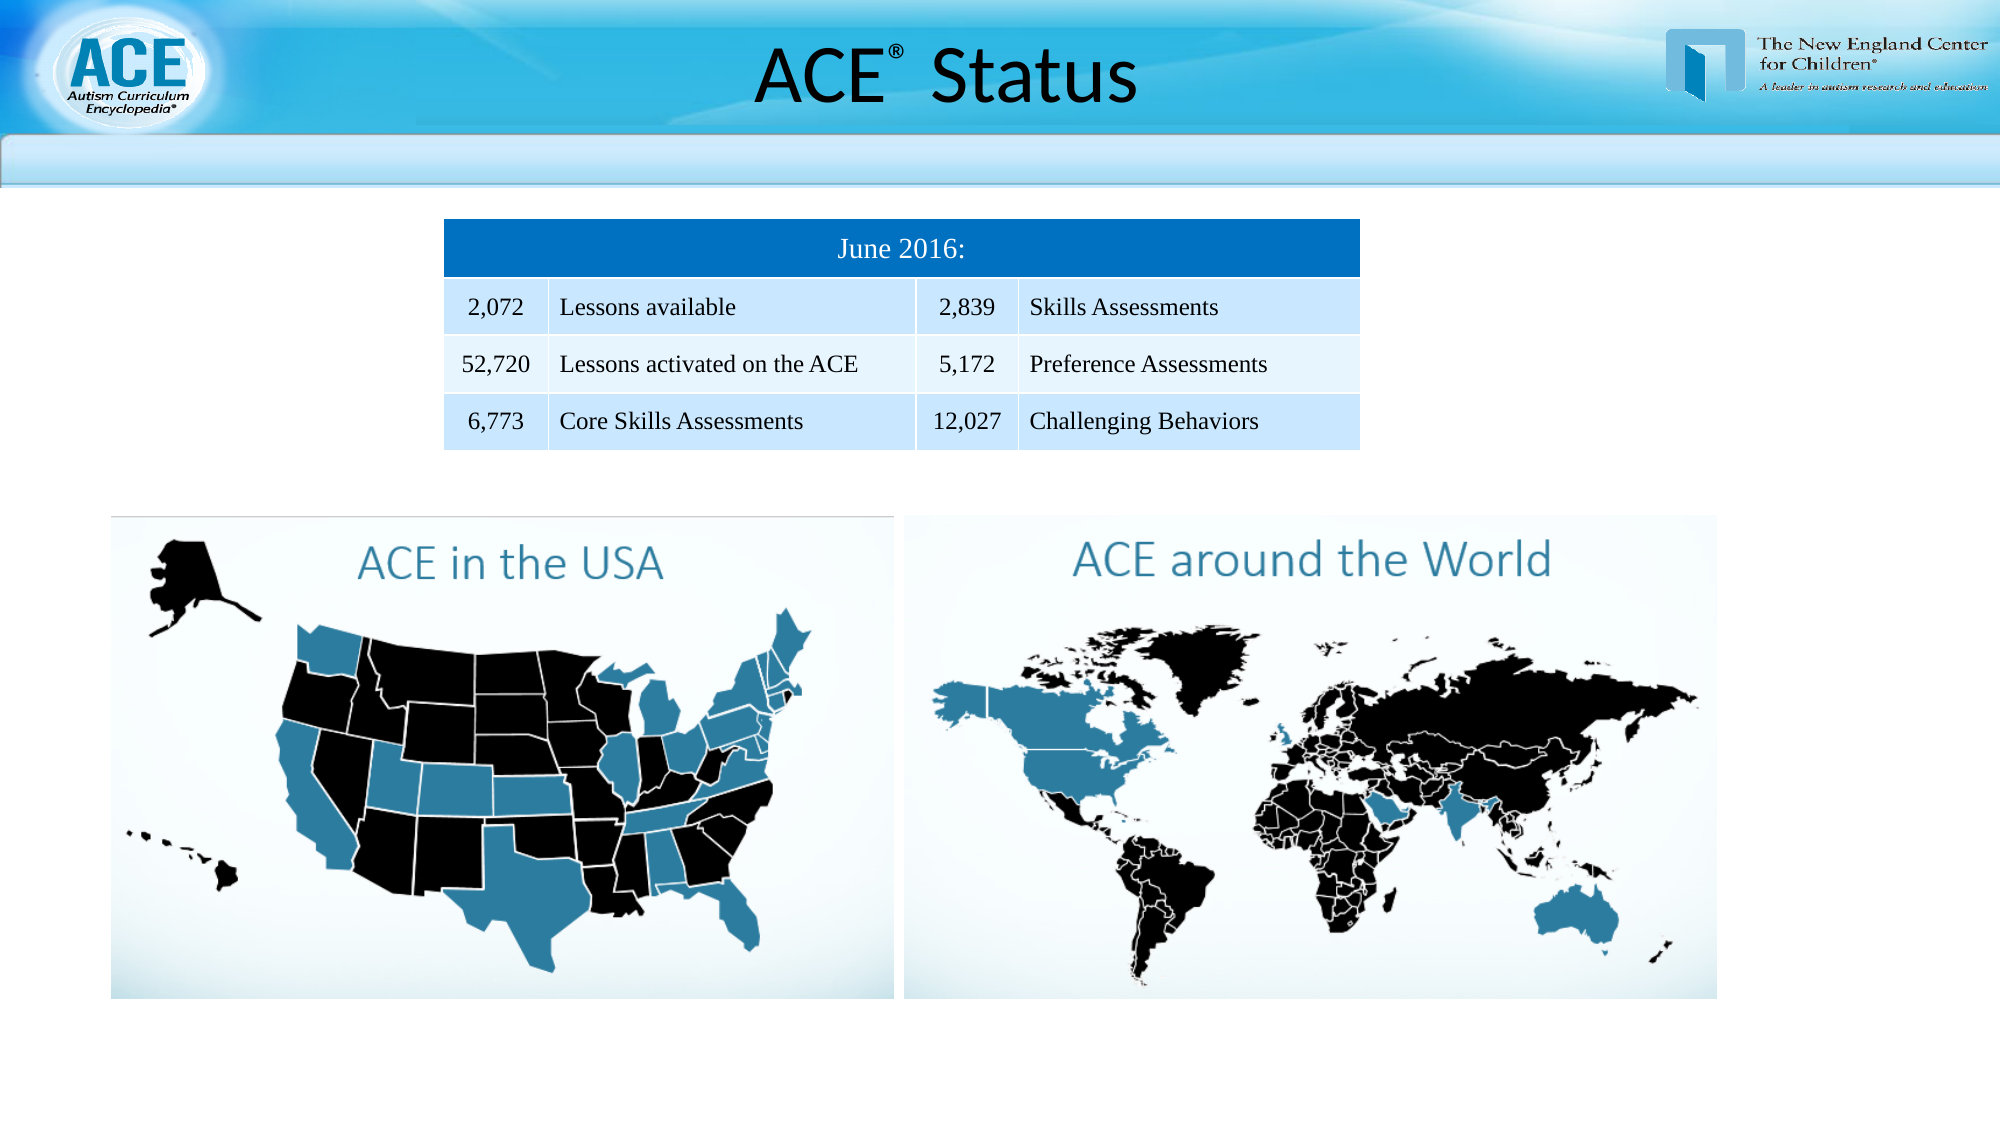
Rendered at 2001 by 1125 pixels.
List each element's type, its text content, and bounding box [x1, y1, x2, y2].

table_cell Preference Assessments [1019, 336, 1360, 392]
table_cell 52,720 [444, 336, 548, 392]
table_cell Lessons available [549, 279, 915, 334]
table_cell 5,172 [917, 336, 1018, 392]
table_cell Core Skills Assessments [549, 394, 915, 450]
table_cell Skills Assessments [1019, 279, 1360, 334]
title ACE® Status [300, 24, 1594, 114]
table_cell Challenging Behaviors [1019, 394, 1360, 450]
picture [0, 0, 2000, 188]
table_cell 2,072 [444, 279, 548, 334]
table_cell 6,773 [444, 394, 548, 450]
table_header June 2016: [444, 219, 1360, 277]
table_cell 12,027 [917, 394, 1018, 450]
picture [904, 515, 1717, 999]
table_cell 2,839 [917, 279, 1018, 334]
table_cell Lessons activated on the ACE [549, 336, 915, 392]
picture [111, 515, 894, 999]
